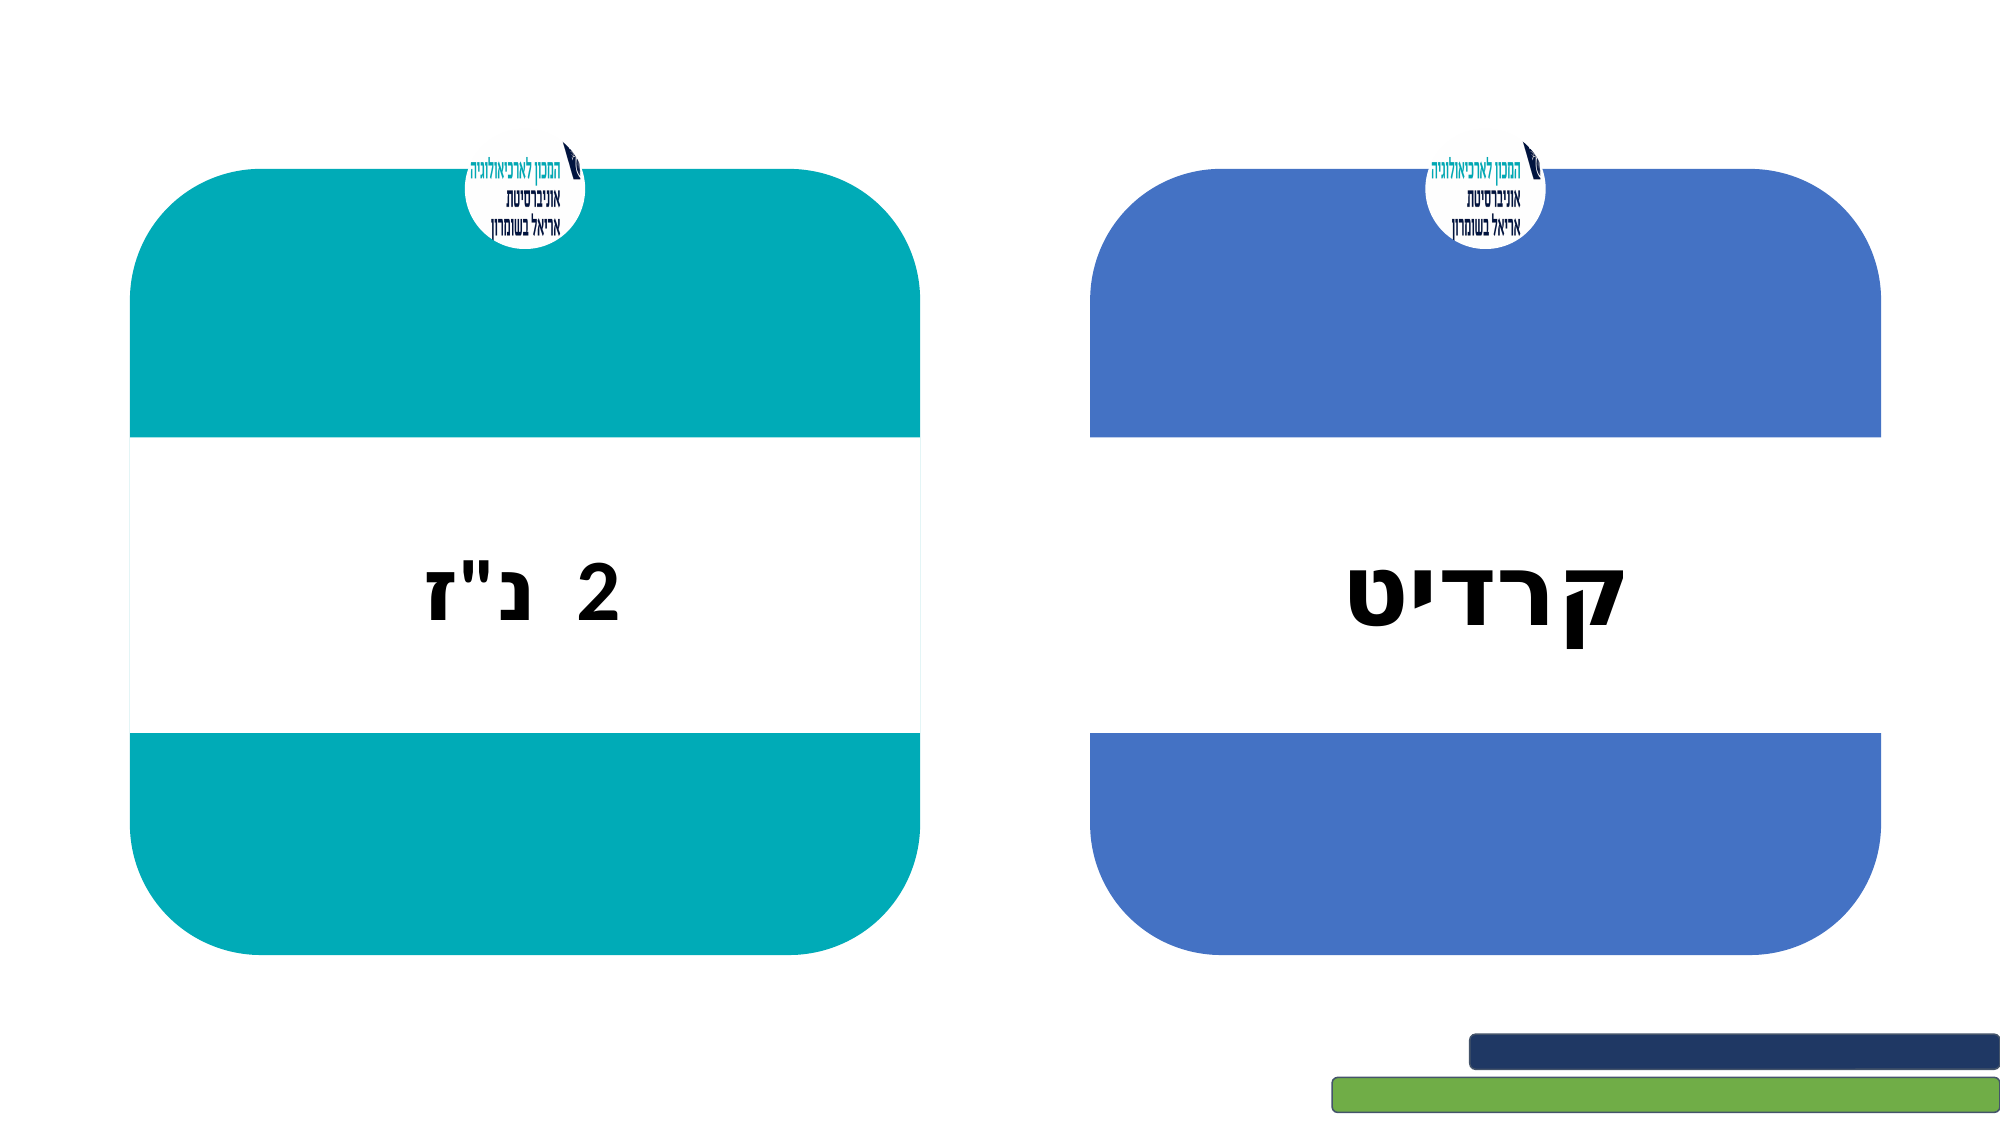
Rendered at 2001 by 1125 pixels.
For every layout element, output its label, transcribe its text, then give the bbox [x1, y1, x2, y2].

text_box [1332, 1077, 2000, 1113]
picture [464, 128, 586, 250]
text_box [1090, 733, 1882, 956]
picture [1425, 128, 1546, 250]
text_box 2 נ"ז [129, 437, 921, 733]
text_box [129, 733, 921, 956]
text_box [1469, 1034, 2000, 1070]
text_box [1090, 168, 1882, 437]
text_box קרדיט [1066, 437, 1906, 733]
text_box [129, 168, 921, 437]
